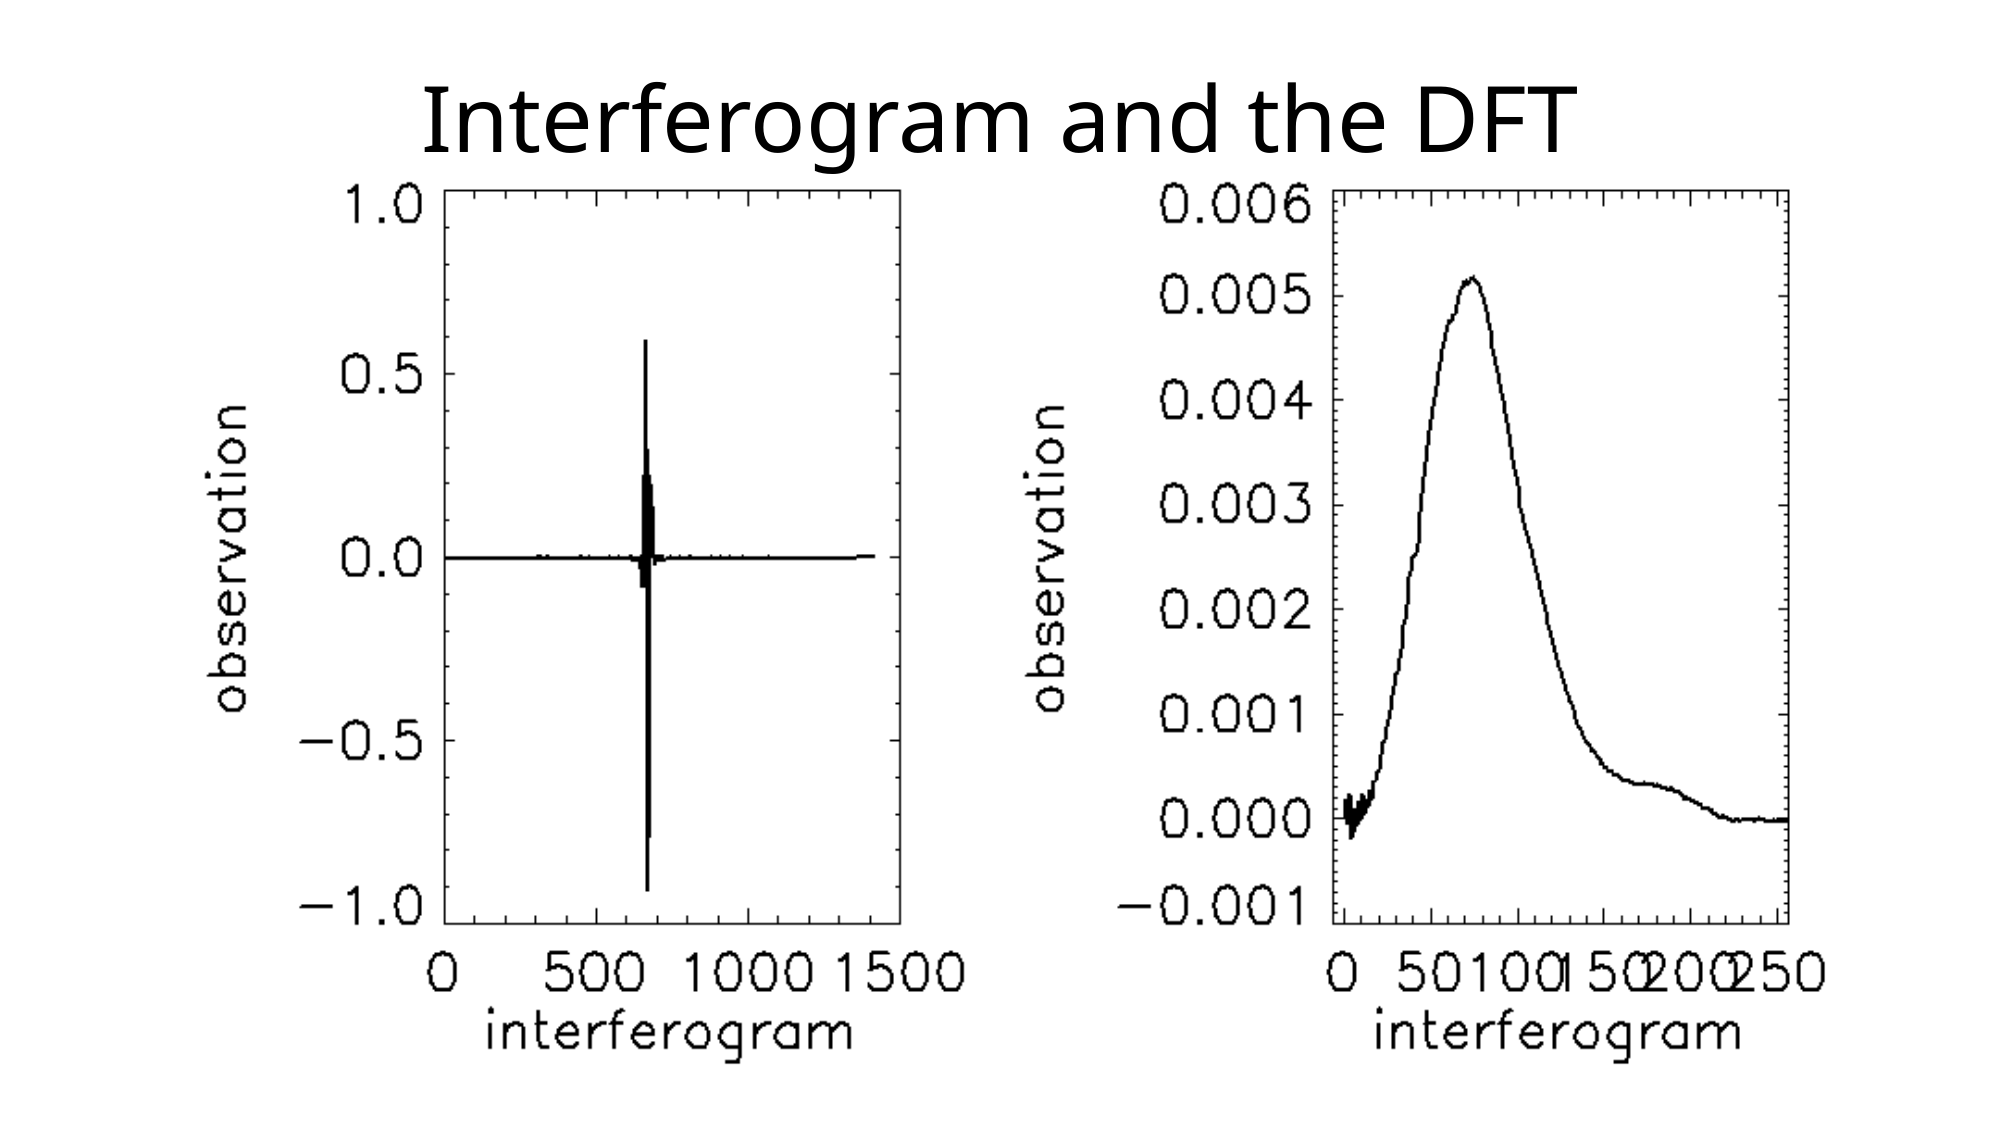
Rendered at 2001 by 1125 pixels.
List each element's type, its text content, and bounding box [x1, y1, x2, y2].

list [111, 103, 1888, 1103]
title Interferogram and the DFT [137, 59, 1863, 103]
